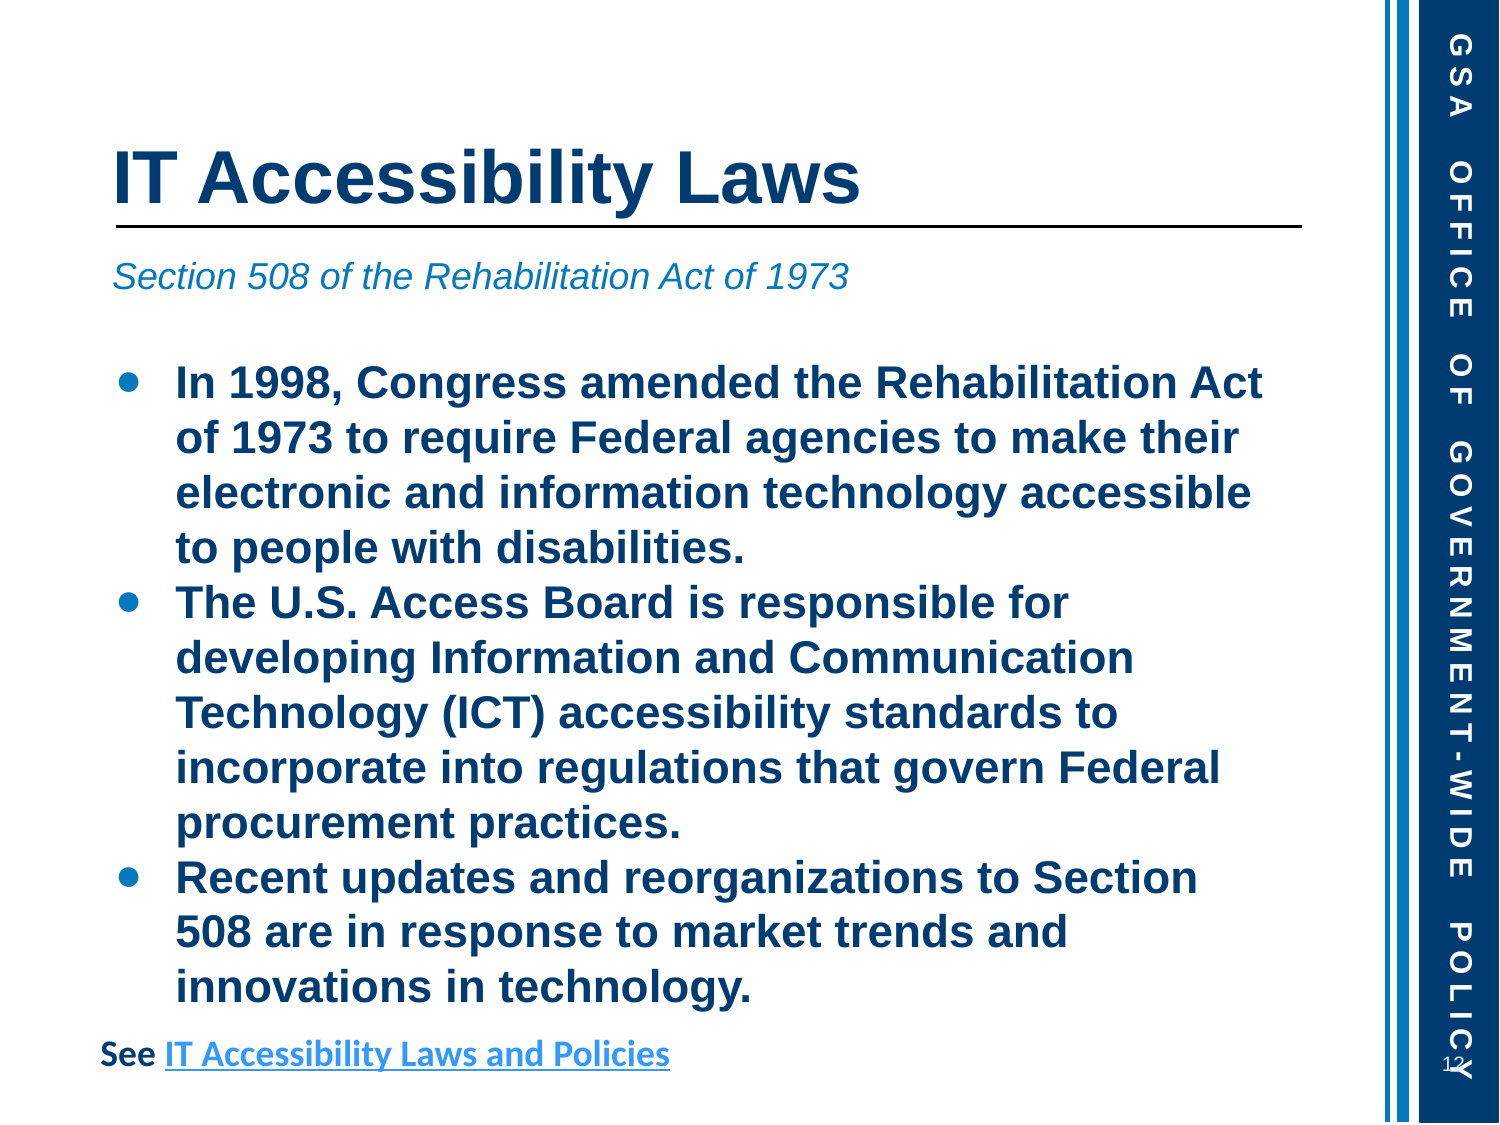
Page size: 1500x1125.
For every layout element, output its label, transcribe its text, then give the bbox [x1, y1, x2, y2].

subtitle Section 508 of the Rehabilitation Act of 1973 [97, 230, 1302, 317]
list In 1998, Congress amended the Rehabilitation Act of 1973 to require Federal agencies to make their electronic and information technology accessible to people with disabilities. The U.S. Access Board is responsible for developing Information and Communication Technology (ICT) accessibility standards to incorporate into regulations that govern Federal procurement practices. Recent updates and reorganizations to Section 508 are in response to market trends and innovations in technology. See IT Accessibility Laws and Policies [85, 337, 1284, 711]
title IT Accessibility Laws [97, 40, 1302, 230]
slide_number 12 [1389, 1019, 1480, 1106]
